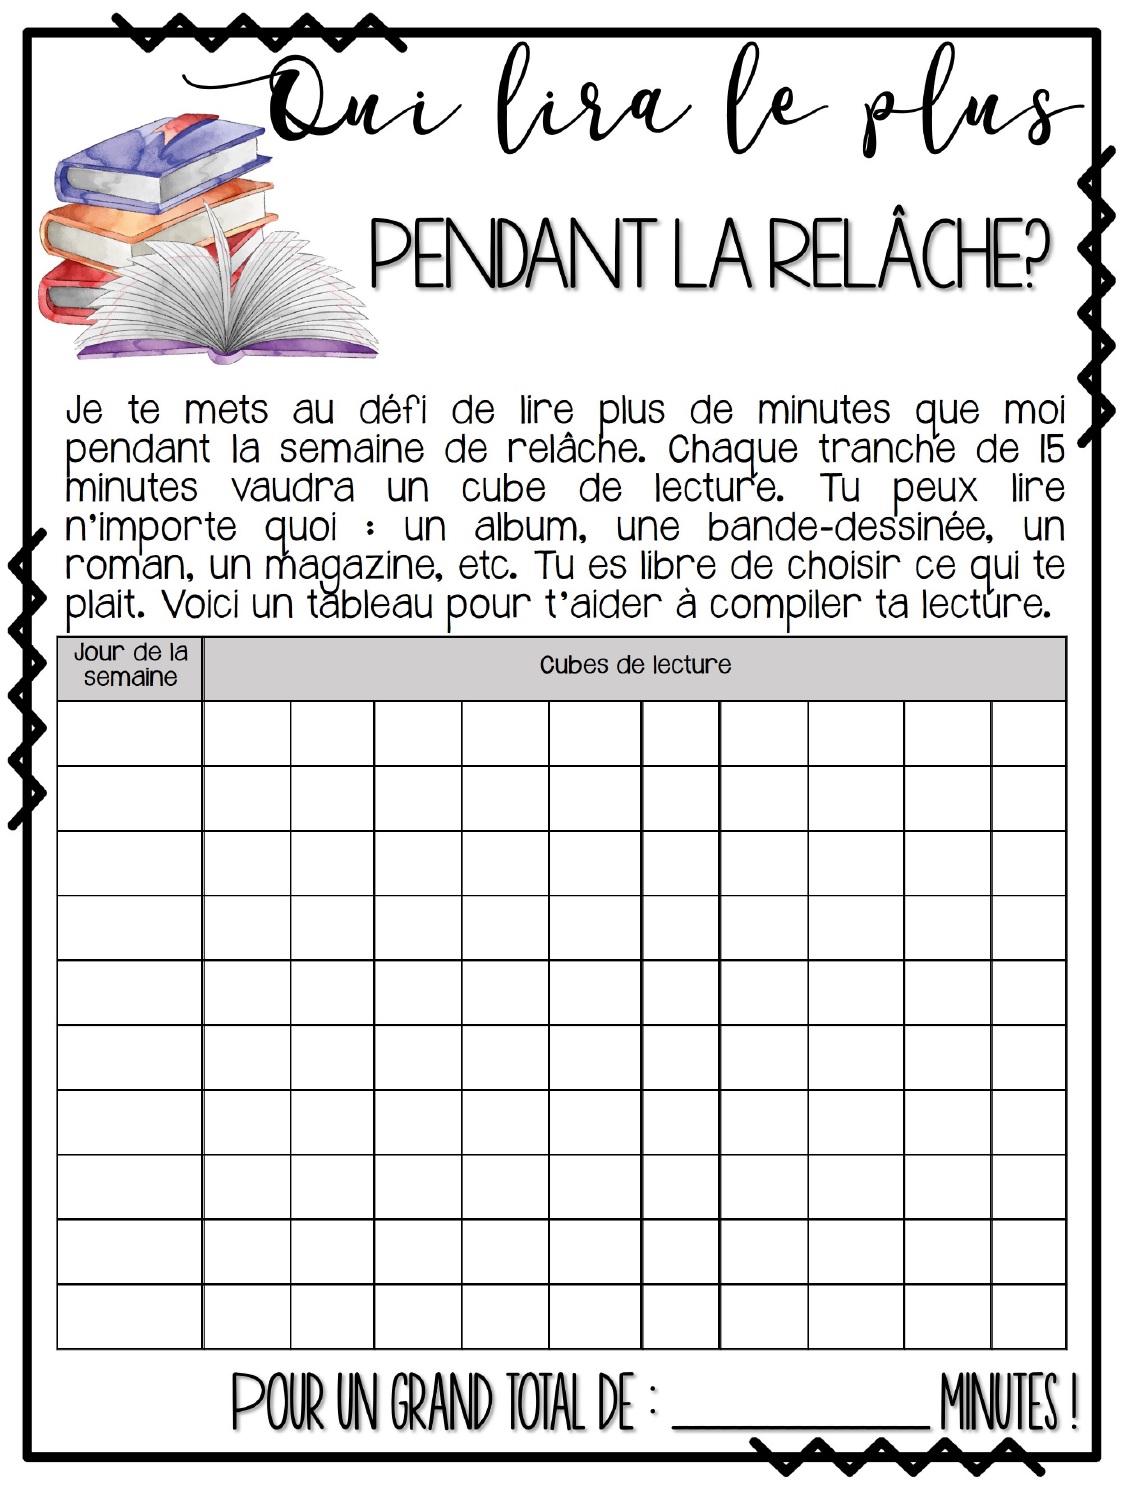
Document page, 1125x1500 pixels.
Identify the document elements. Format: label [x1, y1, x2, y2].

table_cell [462, 767, 548, 830]
table_cell [58, 896, 201, 959]
picture [0, 0, 1125, 1500]
table_cell [991, 1285, 1065, 1348]
table_cell [375, 896, 461, 959]
table_cell [720, 832, 808, 895]
table_cell [905, 896, 990, 959]
table_cell [58, 1091, 201, 1154]
table_cell [375, 1285, 461, 1348]
table_cell [642, 702, 718, 765]
table_cell [905, 1155, 990, 1218]
table_cell [809, 1285, 903, 1348]
table_cell [203, 961, 290, 1024]
table_cell [58, 702, 201, 765]
table_cell [462, 1155, 548, 1218]
table_cell [809, 1155, 903, 1218]
table_cell [905, 1091, 990, 1154]
table_cell [203, 896, 290, 959]
table_cell [991, 702, 1065, 765]
table_cell [58, 832, 201, 895]
table_cell [991, 961, 1065, 1024]
table_cell [720, 767, 808, 830]
table_cell [375, 1155, 461, 1218]
table_cell [203, 1285, 290, 1348]
table_cell [905, 702, 990, 765]
table_cell [291, 767, 373, 830]
table_cell [375, 1091, 461, 1154]
table_cell [809, 1026, 903, 1089]
table_cell [203, 702, 290, 765]
table_cell [905, 767, 990, 830]
table_cell [905, 1220, 990, 1283]
table_cell [550, 1026, 640, 1089]
table_cell [720, 1026, 808, 1089]
table_cell [375, 1026, 461, 1089]
table_cell [291, 961, 373, 1024]
table_cell [720, 1220, 808, 1283]
table_cell [809, 896, 903, 959]
table_cell [809, 961, 903, 1024]
table_cell [375, 702, 461, 765]
table_cell [550, 1220, 640, 1283]
table_cell [642, 1285, 718, 1348]
table_cell [905, 1026, 990, 1089]
table_cell [462, 1220, 548, 1283]
table_cell [642, 832, 718, 895]
table_cell [462, 832, 548, 895]
table_cell [203, 767, 290, 830]
table_cell [462, 1285, 548, 1348]
table_cell [550, 1155, 640, 1218]
table_cell [291, 1155, 373, 1218]
table_cell [462, 1026, 548, 1089]
table_cell [291, 702, 373, 765]
table_cell [642, 1220, 718, 1283]
table_cell [550, 1091, 640, 1154]
table_cell [991, 896, 1065, 959]
table_cell [991, 1220, 1065, 1283]
table_cell [905, 1285, 990, 1348]
table_cell [991, 1091, 1065, 1154]
table_cell [462, 702, 548, 765]
table_cell [550, 767, 640, 830]
table_cell [720, 961, 808, 1024]
table_cell [642, 767, 718, 830]
table_cell [58, 767, 201, 830]
table_cell [550, 832, 640, 895]
table_cell [462, 961, 548, 1024]
table_cell [809, 1091, 903, 1154]
table_cell [642, 961, 718, 1024]
table_cell [720, 1285, 808, 1348]
table_cell [58, 1155, 201, 1218]
table_cell [720, 896, 808, 959]
table_cell [991, 1155, 1065, 1218]
table_cell [375, 832, 461, 895]
table_cell [203, 1026, 290, 1089]
table_cell [291, 1285, 373, 1348]
table_cell [375, 1220, 461, 1283]
table_cell [905, 961, 990, 1024]
table_cell [720, 702, 808, 765]
table_cell [720, 1091, 808, 1154]
table_cell [905, 832, 990, 895]
table_cell [58, 1026, 201, 1089]
table_cell [642, 1091, 718, 1154]
table_cell [375, 961, 461, 1024]
table_cell [550, 961, 640, 1024]
table_cell [462, 896, 548, 959]
table_cell [58, 1285, 201, 1348]
table_cell [991, 767, 1065, 830]
table_header [203, 638, 1065, 700]
table_cell [809, 832, 903, 895]
table_cell [203, 1220, 290, 1283]
table_cell [642, 1155, 718, 1218]
table_cell [291, 896, 373, 959]
table_cell [291, 1026, 373, 1089]
table_cell [550, 702, 640, 765]
table_cell [291, 832, 373, 895]
table_cell [203, 832, 290, 895]
table_cell [809, 702, 903, 765]
table_cell [375, 767, 461, 830]
table_cell [991, 832, 1065, 895]
table_header [58, 638, 201, 700]
table_cell [203, 1155, 290, 1218]
table_cell [462, 1091, 548, 1154]
table_cell [991, 1026, 1065, 1089]
table_cell [58, 961, 201, 1024]
table_cell [291, 1091, 373, 1154]
table_cell [809, 1220, 903, 1283]
table_cell [642, 1026, 718, 1089]
table_cell [550, 896, 640, 959]
table_cell [203, 1091, 290, 1154]
table_cell [642, 896, 718, 959]
table_cell [58, 1220, 201, 1283]
table_cell [550, 1285, 640, 1348]
table_cell [809, 767, 903, 830]
table_cell [720, 1155, 808, 1218]
table_cell [291, 1220, 373, 1283]
